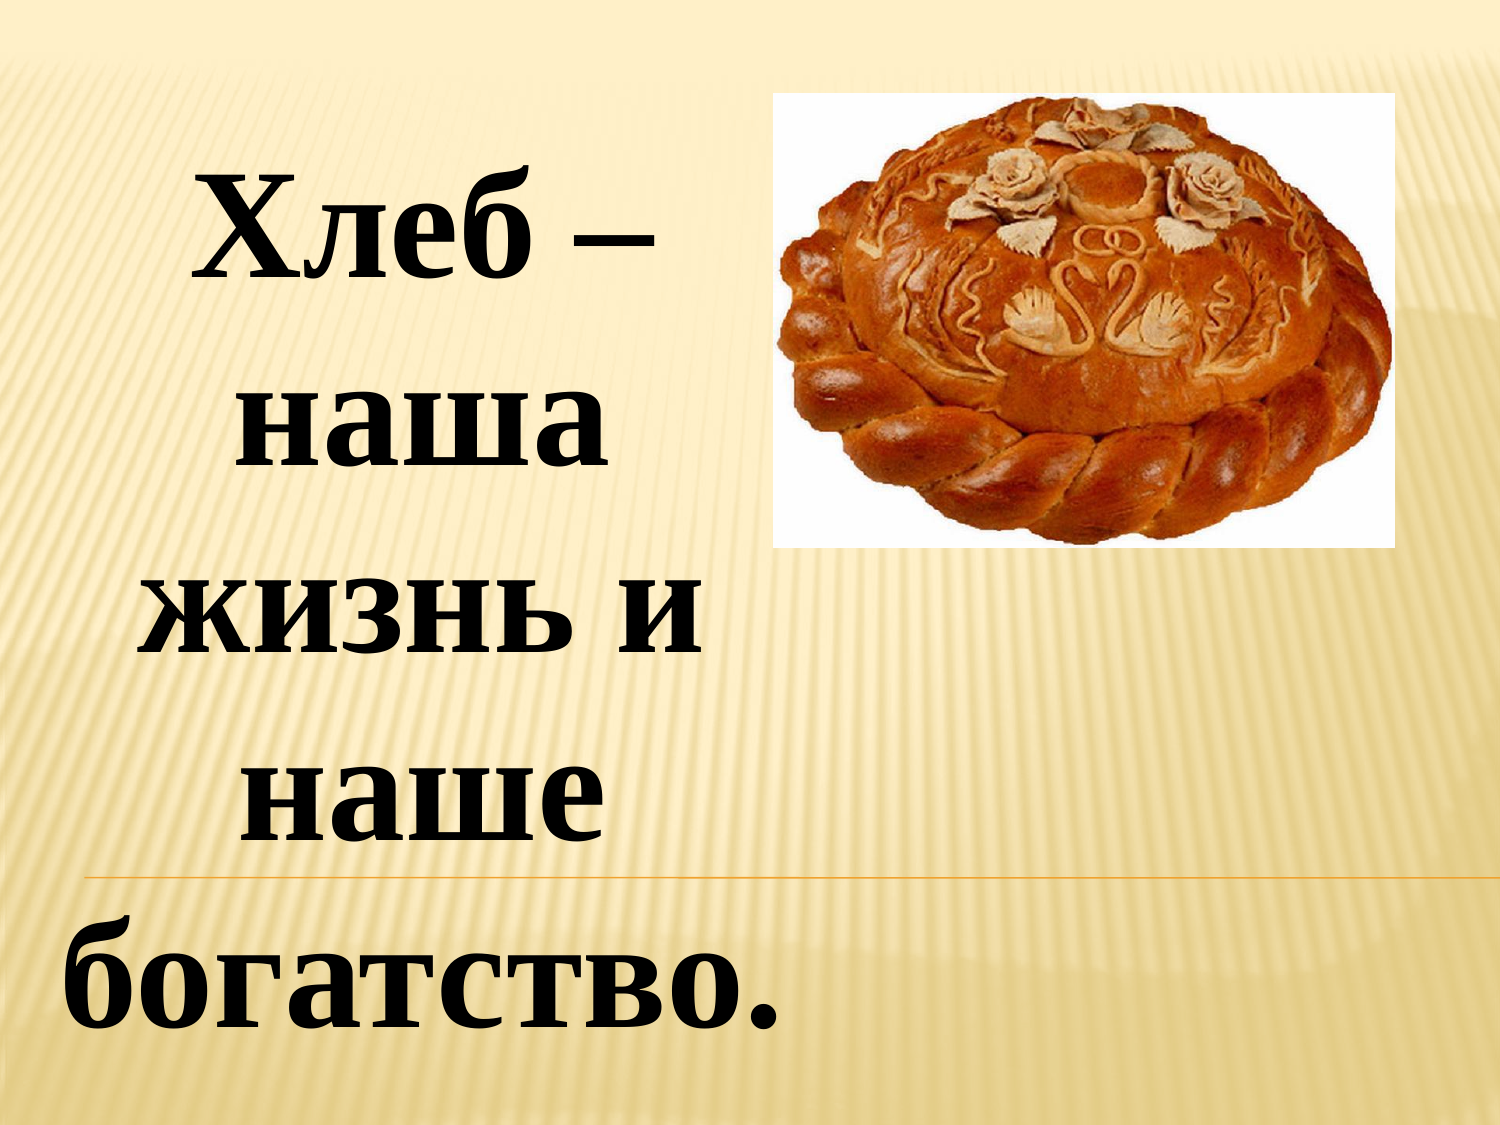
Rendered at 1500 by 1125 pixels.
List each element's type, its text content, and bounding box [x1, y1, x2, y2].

subtitle Хлеб – наша жизнь и наше богатство. [23, 58, 821, 1067]
picture [773, 93, 1395, 549]
